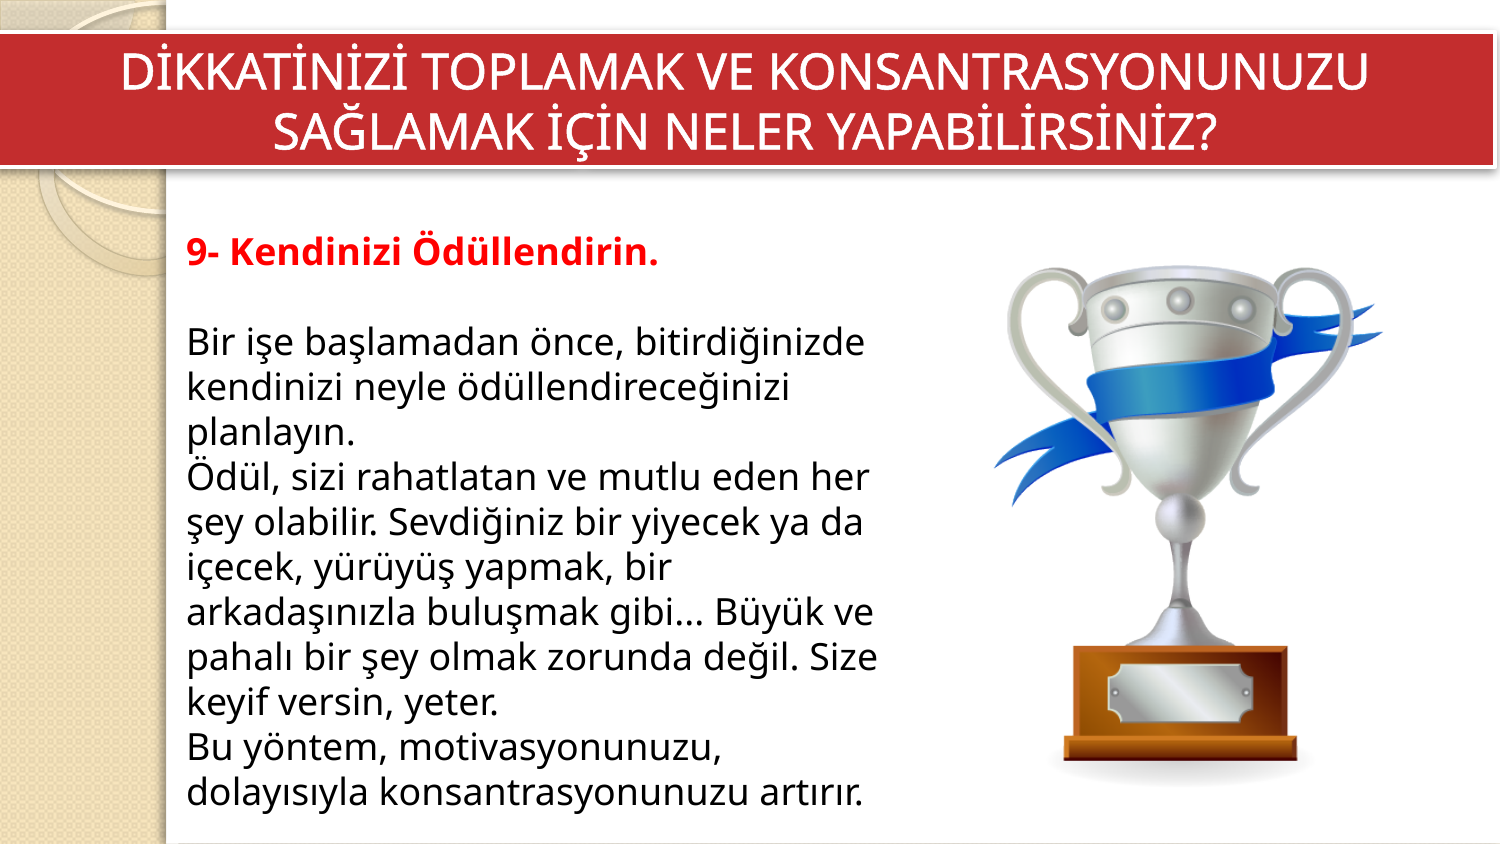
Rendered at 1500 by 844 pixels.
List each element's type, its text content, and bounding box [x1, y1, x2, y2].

picture [926, 265, 1450, 789]
text_box DİKKATİNİZİ TOPLAMAK VE KONSANTRASYONUNUZU SAĞLAMAK İÇİN NELER YAPABİLİRSİNİZ? [0, 30, 1497, 169]
text_box 9- Kendinizi Ödüllendirin. Bir işe başlamadan önce, bitirdiğinizde kendinizi neyle ödüllendireceğinizi planlayın. Ödül, sizi rahatlatan ve mutlu eden her şey olabilir. Sevdiğiniz bir yiyecek ya da içecek, yürüyüş yapmak, bir arkadaşınızla buluşmak gibi... Büyük ve pahalı bir şey olmak zorunda değil. Size keyif versin, yeter. Bu yöntem, motivasyonunuzu, dolayısıyla konsantrasyonunuzu artırır. [171, 220, 904, 821]
